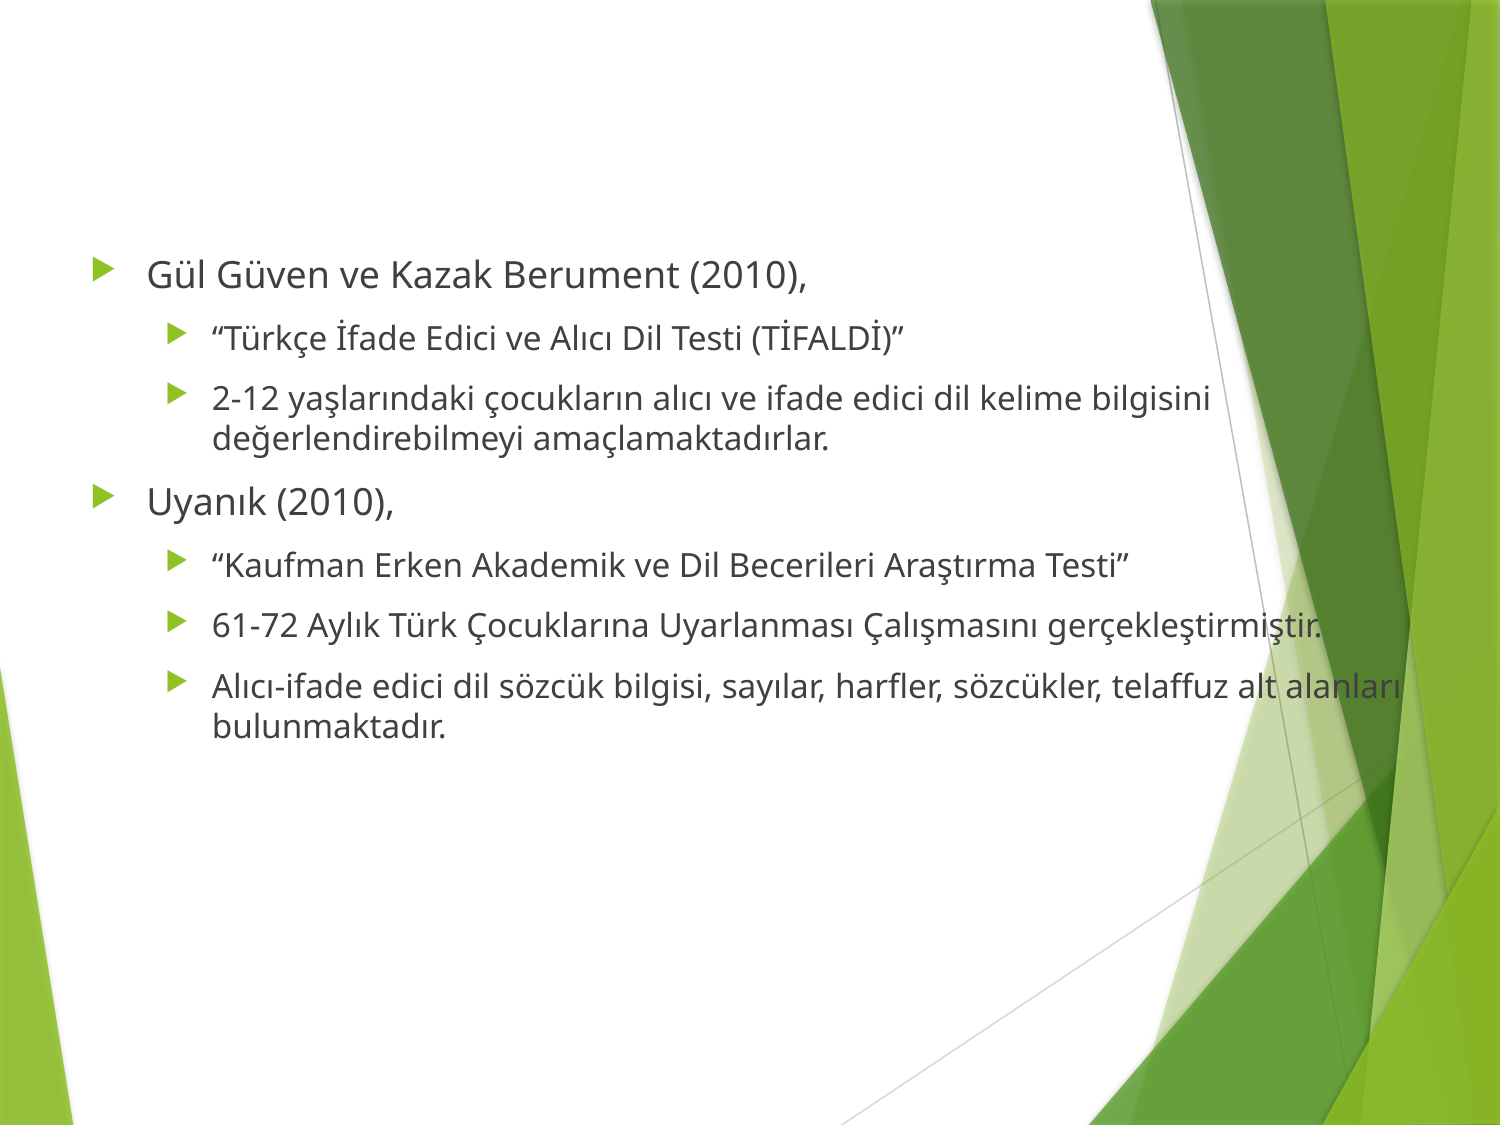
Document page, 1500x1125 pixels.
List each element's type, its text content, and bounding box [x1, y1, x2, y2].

list Gül Güven ve Kazak Berument (2010), “Türkçe İfade Edici ve Alıcı Dil Testi (TİFALDİ)” 2-12 yaşlarındaki çocukların alıcı ve ifade edici dil kelime bilgisini değerlendirebilmeyi amaçlamaktadırlar. Uyanık (2010), “Kaufman Erken Akademik ve Dil Becerileri Araştırma Testi” 61-72 Aylık Türk Çocuklarına Uyarlanması Çalışmasını gerçekleştirmiştir. Alıcı-ifade edici dil sözcük bilgisi, sayılar, harfler, sözcükler, telaffuz alt alanları bulunmaktadır. [75, 243, 1425, 1013]
